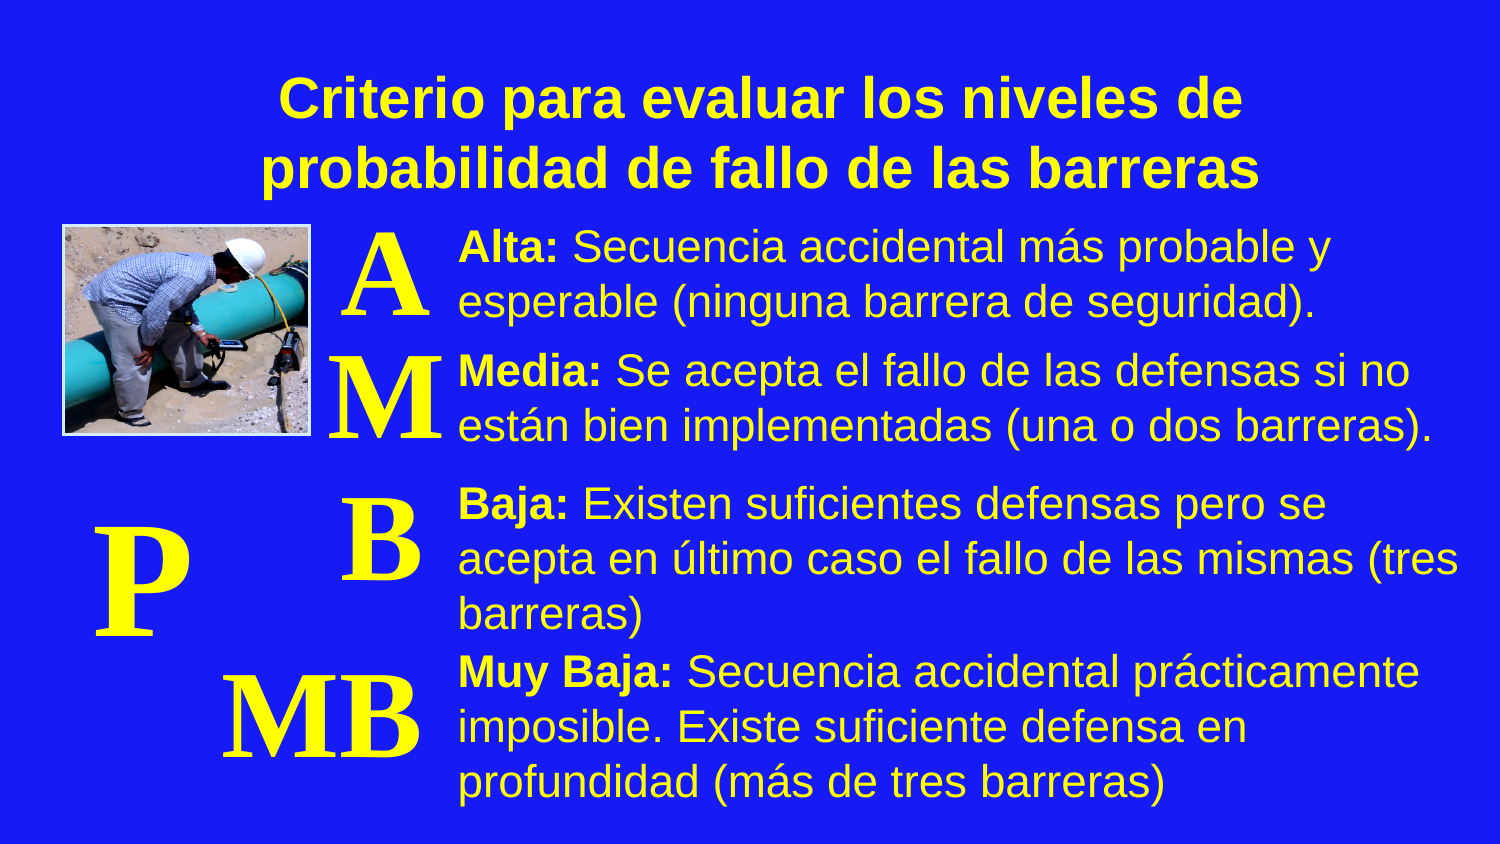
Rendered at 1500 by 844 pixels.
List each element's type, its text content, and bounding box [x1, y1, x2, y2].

text_box MB [206, 625, 443, 791]
text_box M [312, 306, 443, 472]
text_box [347, 286, 408, 347]
text_box Criterio para evaluar los niveles de probabilidad de fallo de las barreras [206, 52, 1317, 208]
text_box A [325, 182, 446, 306]
text_box Baja: Existen suficientes defensas pero se acepta en último caso el fallo de las mismas (tres barreras) [442, 466, 1477, 634]
text_box B [325, 448, 439, 614]
picture [64, 226, 308, 434]
text_box Muy Baja: Secuencia accidental prácticamente imposible. Existe suficiente defensa en profundidad (más de tres barreras) [442, 634, 1489, 815]
text_box P [77, 462, 210, 678]
text_box Media: Se acepta el fallo de las defensas si no están bien implementadas (una o dos barreras). [442, 333, 1471, 458]
text_box Alta: Secuencia accidental más probable y esperable (ninguna barrera de seguridad). [442, 209, 1488, 334]
